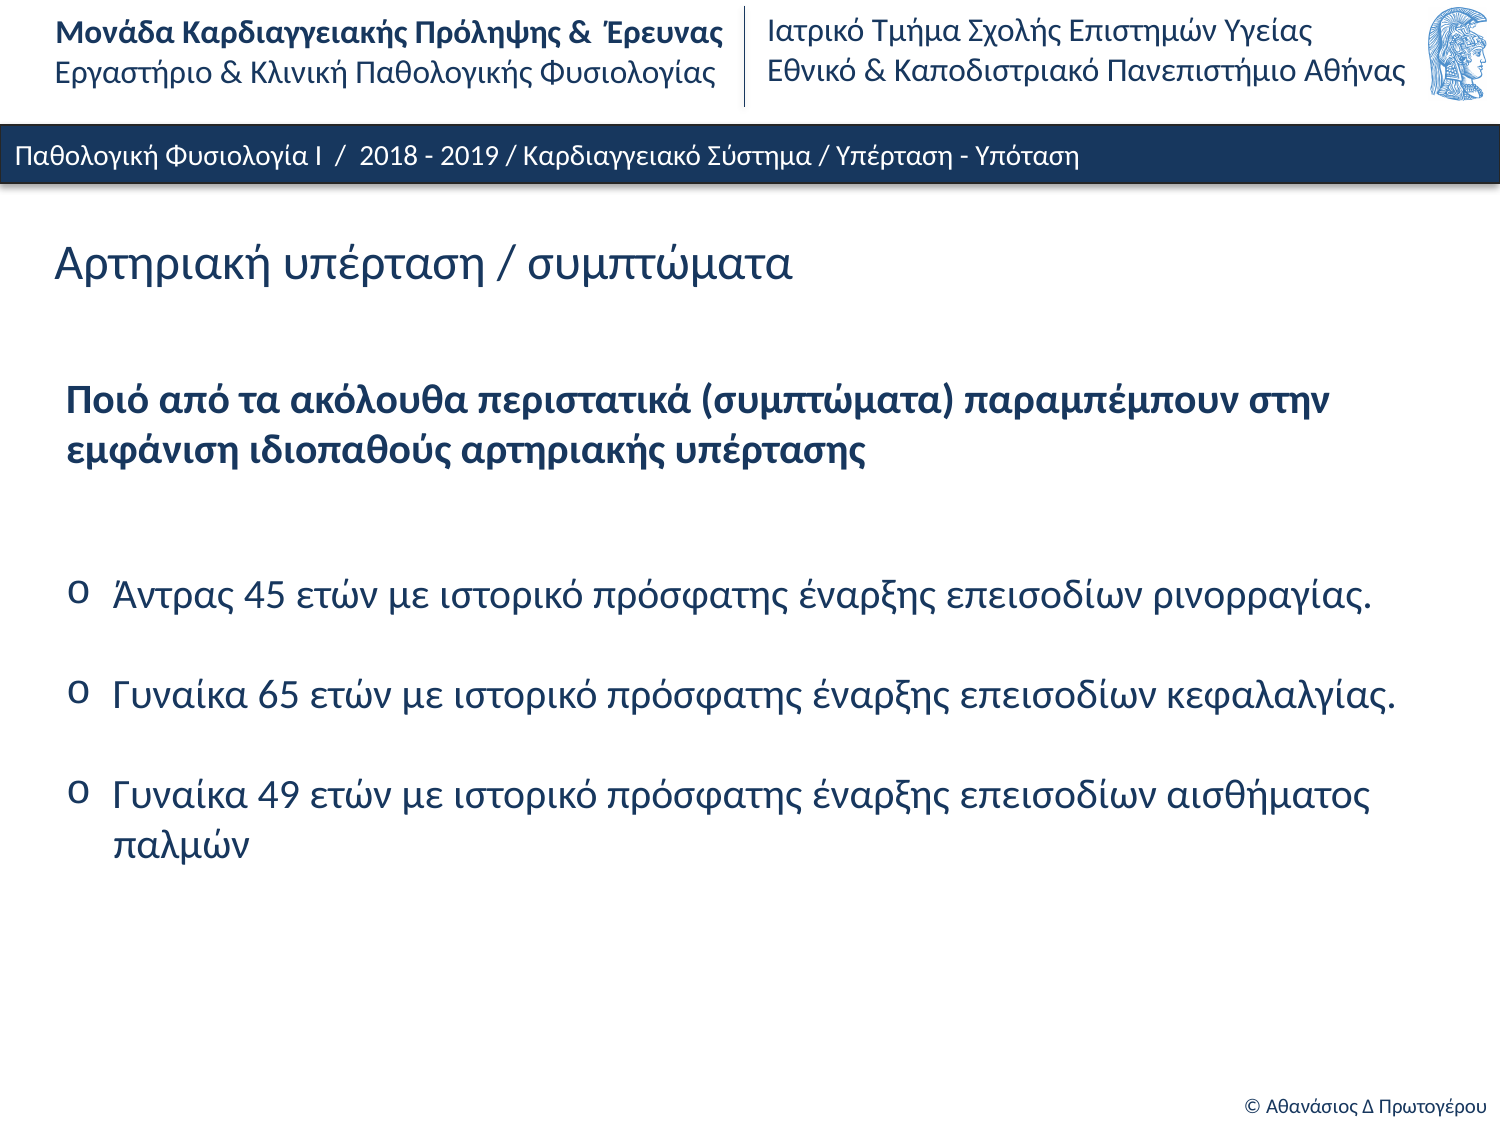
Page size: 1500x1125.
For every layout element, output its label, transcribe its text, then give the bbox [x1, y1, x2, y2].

text_box Αρτηριακή υπέρταση / συμπτώματα [39, 222, 1429, 298]
text_box © Αθανάσιος Δ Πρωτογέρου [1229, 1085, 1500, 1125]
picture [1428, 7, 1487, 101]
text_box Μονάδα Καρδιαγγειακής Πρόληψης & Έρευνας Εργαστήριο & Κλινική Παθολογικής Φυσιολογίας [38, 3, 739, 98]
text_box Ιατρικό Τμήμα Σχολής Επιστημών Υγείας Εθνικό & Καποδιστριακό Πανεπιστήμιο Αθήνας [752, 0, 1422, 96]
text_box Παθολογική Φυσιολογία Ι / 2018 - 2019 / Καρδιαγγειακό Σύστημα / Υπέρταση - Υπόταση [0, 124, 1500, 184]
text_box Ποιό από τα ακόλουθα περιστατικά (συμπτώματα) παραμπέμπουν στην εμφάνιση ιδιοπαθούς αρτηριακής υπέρτασης Άντρας 45 ετών με ιστορικό πρόσφατης έναρξης επεισοδίων ρινορραγίας. Γυναίκα 65 ετών με ιστορικό πρόσφατης έναρξης επεισοδίων κεφαλαλγίας. Γυναίκα 49 ετών με ιστορικό πρόσφατης έναρξης επεισοδίων αισθήματος παλμών [51, 364, 1413, 975]
